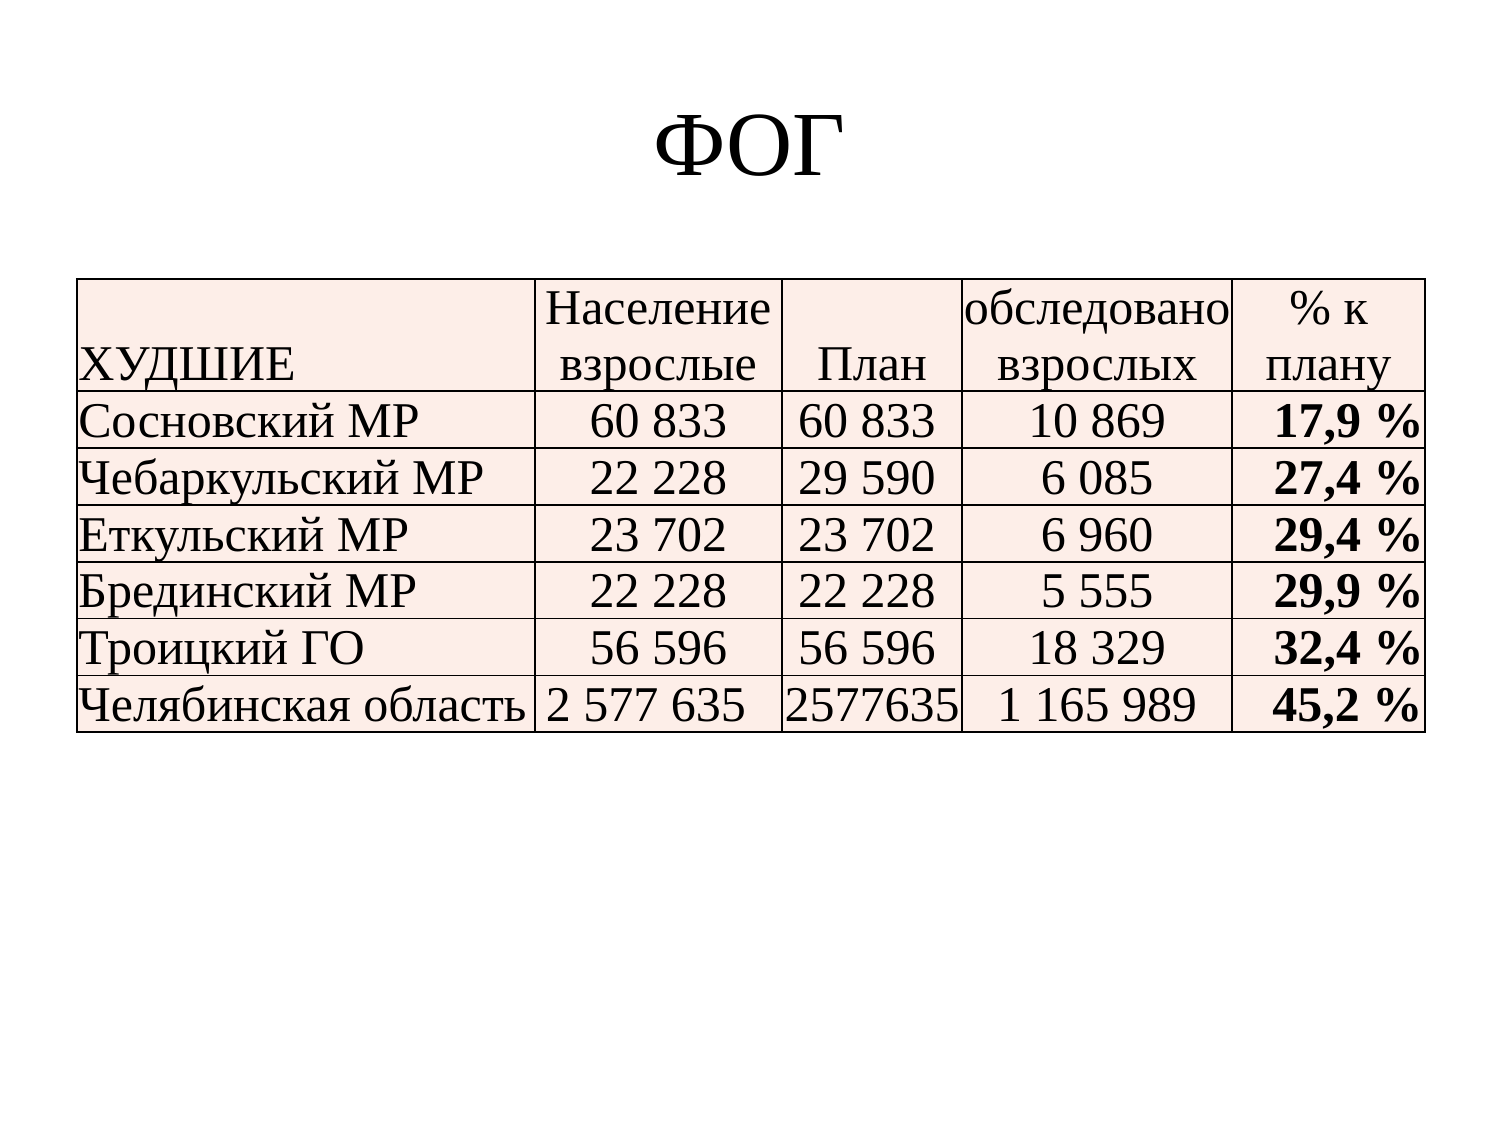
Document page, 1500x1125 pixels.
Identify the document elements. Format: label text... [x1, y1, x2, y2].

table_cell 22 228 [536, 449, 781, 504]
table_cell 17,9 % [1233, 392, 1424, 447]
table_header ХУДШИЕ [78, 280, 534, 390]
table_cell 27,4 % [1233, 449, 1424, 504]
table_cell Троицкий ГО [78, 619, 534, 675]
table_cell 23 702 [783, 506, 961, 561]
table_cell 1 165 989 [963, 676, 1231, 731]
table_cell 56 596 [783, 619, 961, 675]
table_cell 6 960 [963, 506, 1231, 561]
table_cell 29,4 % [1233, 506, 1424, 561]
table_cell 5 555 [963, 563, 1231, 618]
table_cell Еткульский МР [78, 506, 534, 561]
table_header План [783, 280, 961, 390]
table_cell Брединский МР [78, 563, 534, 618]
table_cell 45,2 % [1233, 676, 1424, 731]
table_header Население взрослые [536, 280, 781, 390]
table_cell Чебаркульский МР [78, 449, 534, 504]
table_cell 29,9 % [1233, 563, 1424, 618]
table_header обследовано взрослых [963, 280, 1231, 390]
table_cell Сосновский МР [78, 392, 534, 447]
table_cell 2577635 [783, 676, 961, 731]
table_cell 60 833 [536, 392, 781, 447]
table_cell 56 596 [536, 619, 781, 675]
table_cell 22 228 [783, 563, 961, 618]
table_cell 23 702 [536, 506, 781, 561]
title ФОГ [75, 45, 1425, 233]
table_cell Челябинская область [78, 676, 534, 731]
table_cell 2 577 635 [536, 676, 781, 731]
table_header % к плану [1233, 280, 1424, 390]
table_cell 10 869 [963, 392, 1231, 447]
table_cell 29 590 [783, 449, 961, 504]
table_cell 32,4 % [1233, 619, 1424, 675]
table_cell 22 228 [536, 563, 781, 618]
table_cell 6 085 [963, 449, 1231, 504]
table_cell 60 833 [783, 392, 961, 447]
table_cell 18 329 [963, 619, 1231, 675]
